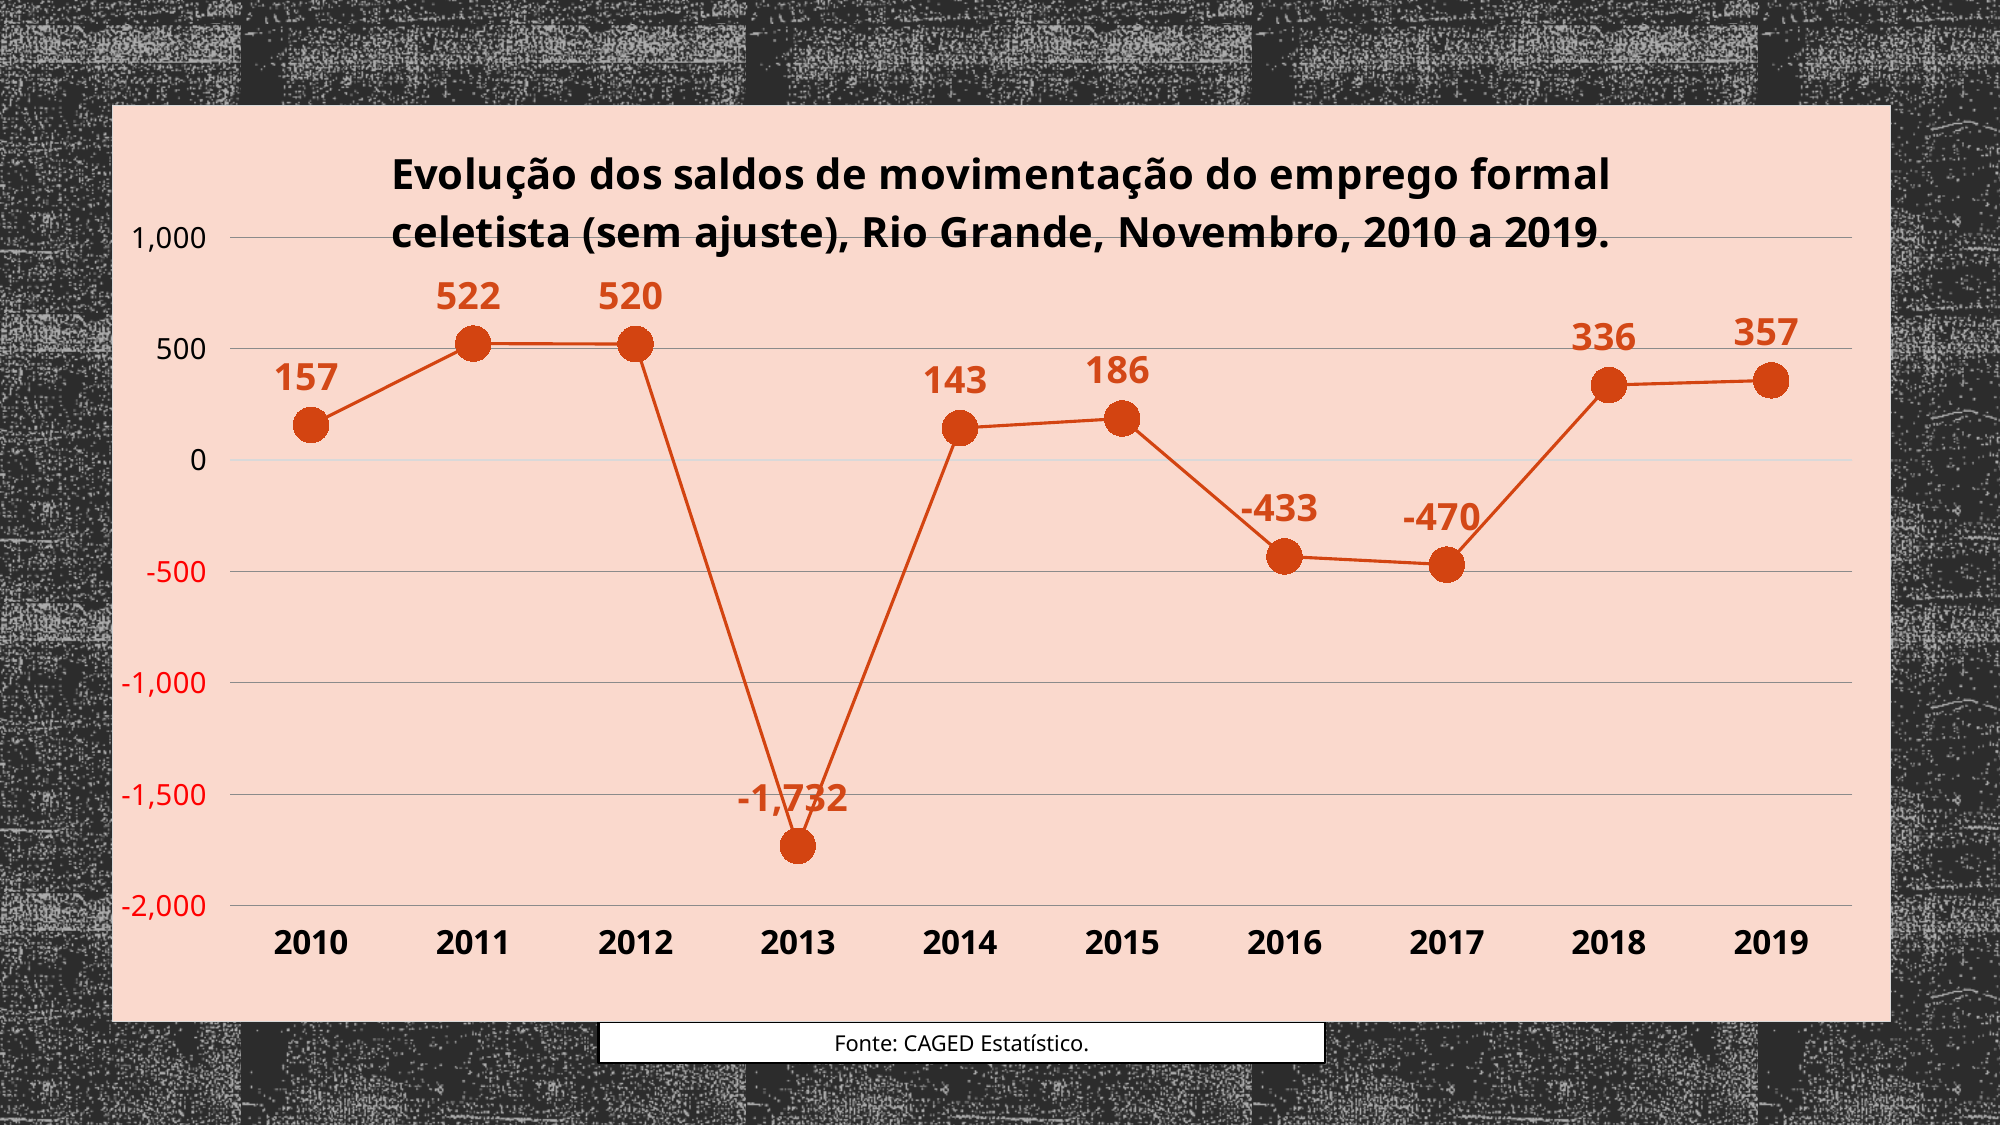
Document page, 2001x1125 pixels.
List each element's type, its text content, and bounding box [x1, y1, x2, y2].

text_box [0, 0, 2000, 1125]
text_box Fonte: CAGED Estatístico. [597, 1023, 1326, 1064]
chart [116, 109, 1887, 1019]
